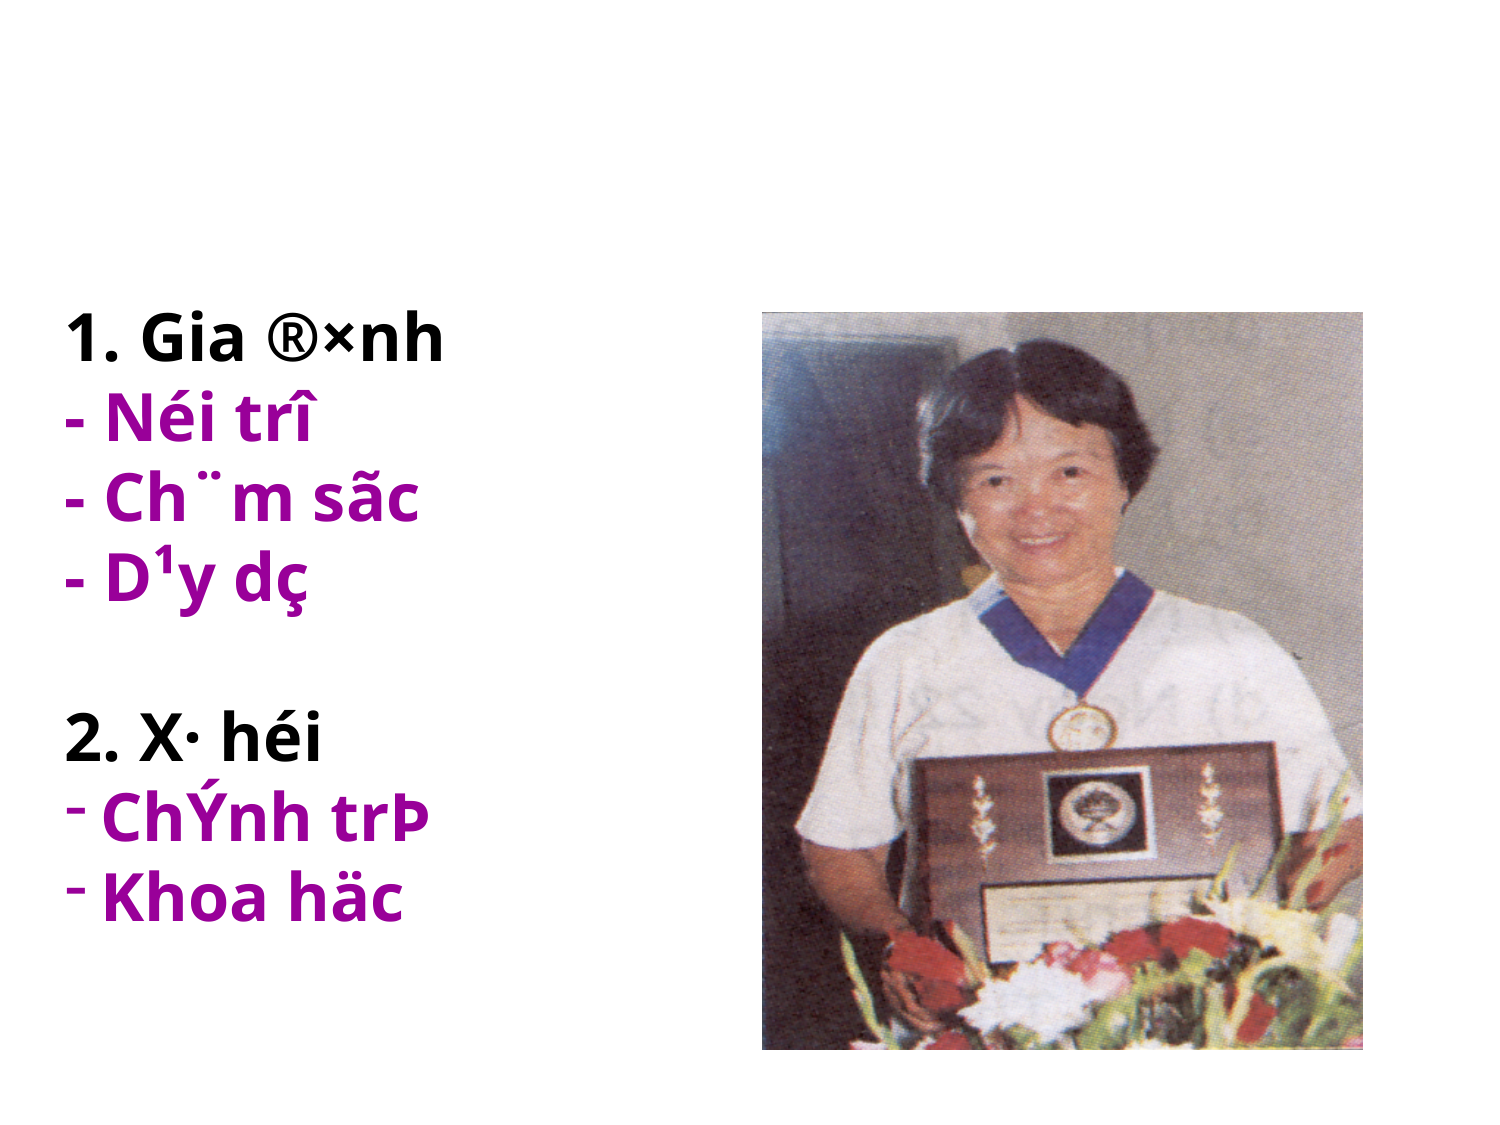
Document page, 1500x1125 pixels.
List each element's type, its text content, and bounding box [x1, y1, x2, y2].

text_box 1. Gia ®×nh - Néi trî - Ch¨m sãc - D¹y dç 2. X· héi ChÝnh trÞ Khoa häc [50, 287, 613, 942]
picture [762, 312, 1363, 1051]
